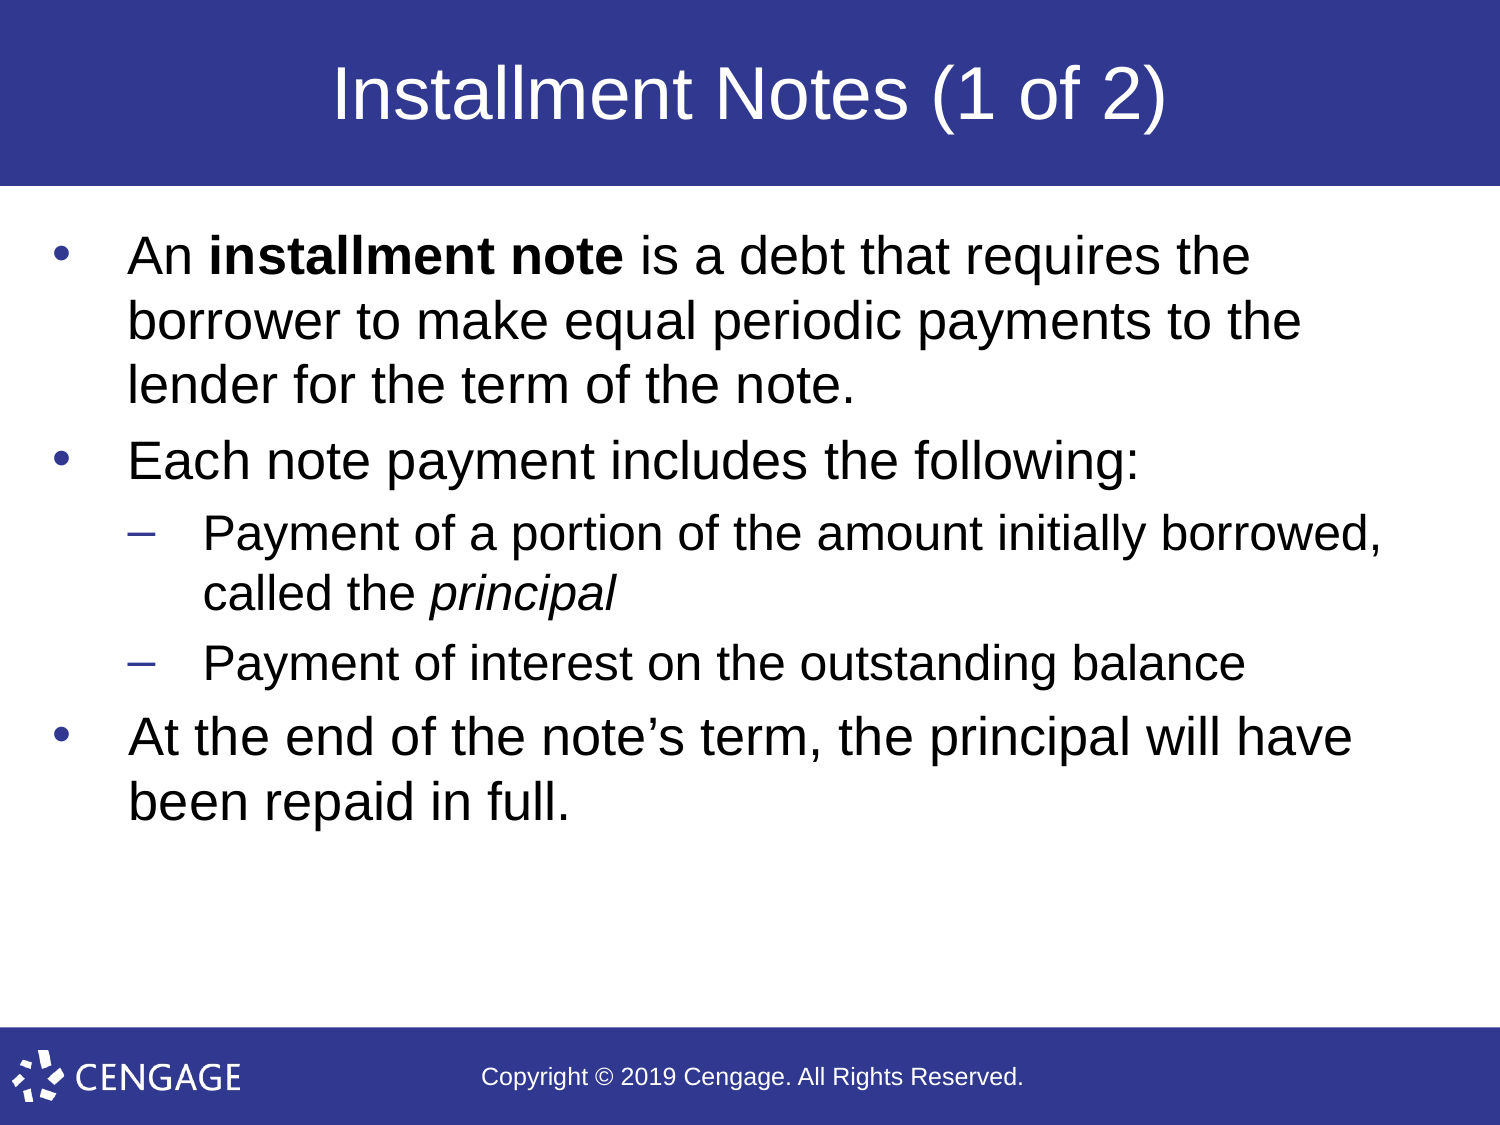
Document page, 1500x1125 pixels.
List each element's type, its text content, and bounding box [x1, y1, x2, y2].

list An installment note is a debt that requires the borrower to make equal periodic payments to the lender for the term of the note. Each note payment includes the following: Payment of a portion of the amount initially borrowed, called the principal Payment of interest on the outstanding balance At the end of the note’s term, the principal will have been repaid in full. [37, 212, 1475, 1005]
title Installment Notes (1 of 2) [7, 4, 1493, 176]
picture [12, 1050, 240, 1102]
